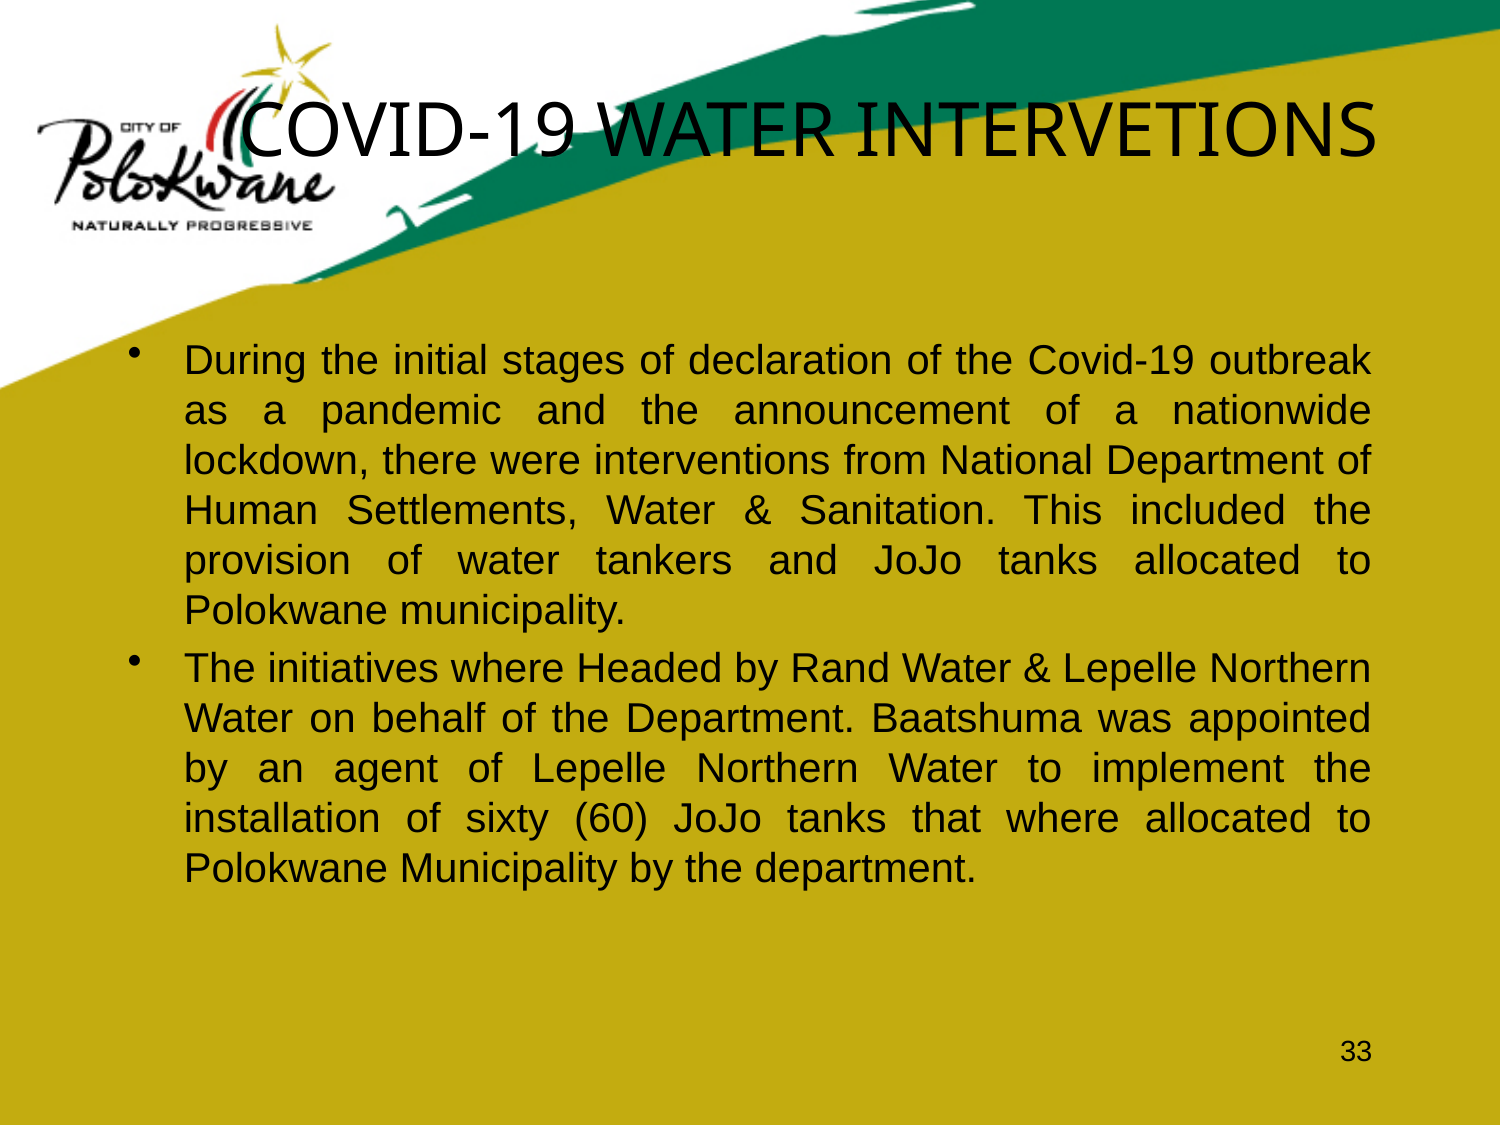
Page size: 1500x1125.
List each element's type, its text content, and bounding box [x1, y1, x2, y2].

slide_number 33 [1074, 1024, 1388, 1101]
text_box [41, 282, 1447, 392]
list During the initial stages of declaration of the Covid-19 outbreak as a pandemic and the announcement of a nationwide lockdown, there were interventions from National Department of Human Settlements, Water & Sanitation. This included the provision of water tankers and JoJo tanks allocated to Polokwane municipality. The initiatives where Headed by Rand Water & Lepelle Northern Water on behalf of the Department. Baatshuma was appointed by an agent of Lepelle Northern Water to implement the installation of sixty (60) JoJo tanks that where allocated to Polokwane Municipality by the department. [112, 392, 1388, 1001]
title COVID-19 WATER INTERVETIONS [171, 32, 1447, 221]
picture [0, 0, 1500, 1125]
